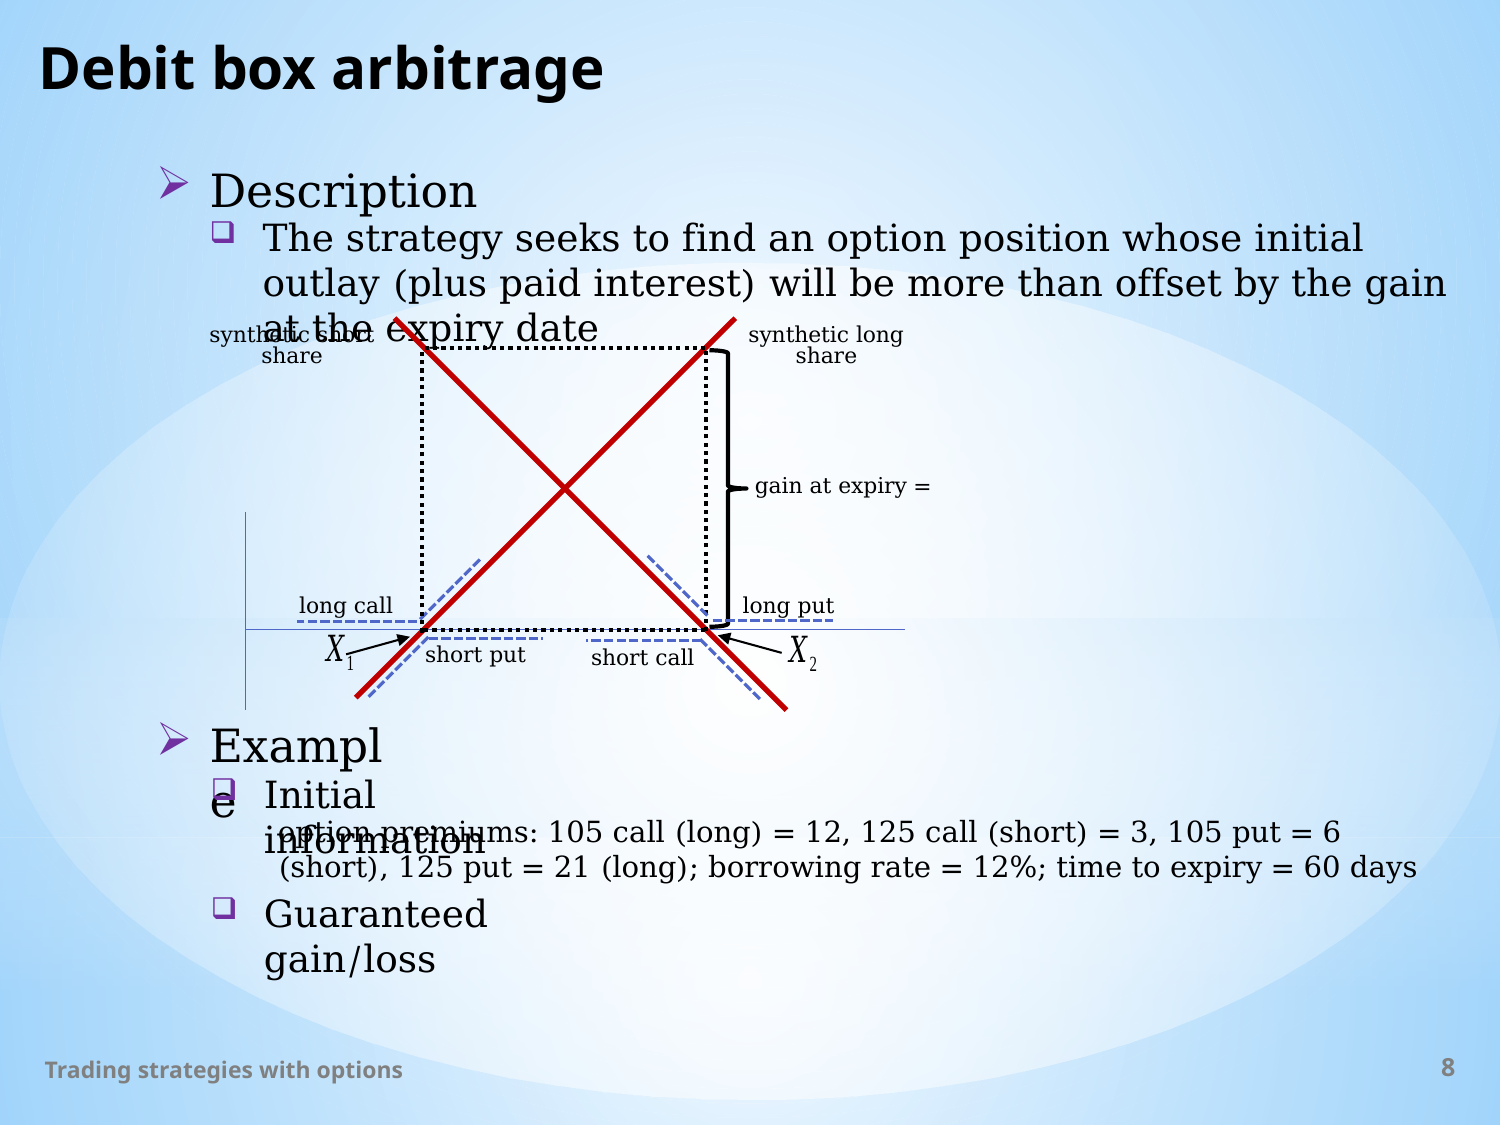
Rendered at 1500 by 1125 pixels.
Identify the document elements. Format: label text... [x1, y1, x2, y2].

text_box Description [141, 153, 514, 224]
slide_number 8 [1175, 1039, 1471, 1099]
footer Trading strategies with options [29, 1039, 573, 1099]
text_box Initial information [196, 763, 577, 869]
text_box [172, 317, 1012, 711]
text_box option premiums: 105 call (long) = 12, 125 call (short) = 3, 105 put = 6 (short), 125 put = 21 (long); borrowing rate = 12%; time to expiry = 60 days [263, 806, 1441, 891]
text_box Example [141, 709, 402, 834]
text_box The strategy seeks to find an option position whose initial outlay (plus paid interest) will be more than offset by the gain at the expiry date [194, 206, 1495, 357]
title Debit box arbitrage [23, 23, 680, 130]
text_box Guaranteed gain/loss [196, 882, 632, 988]
